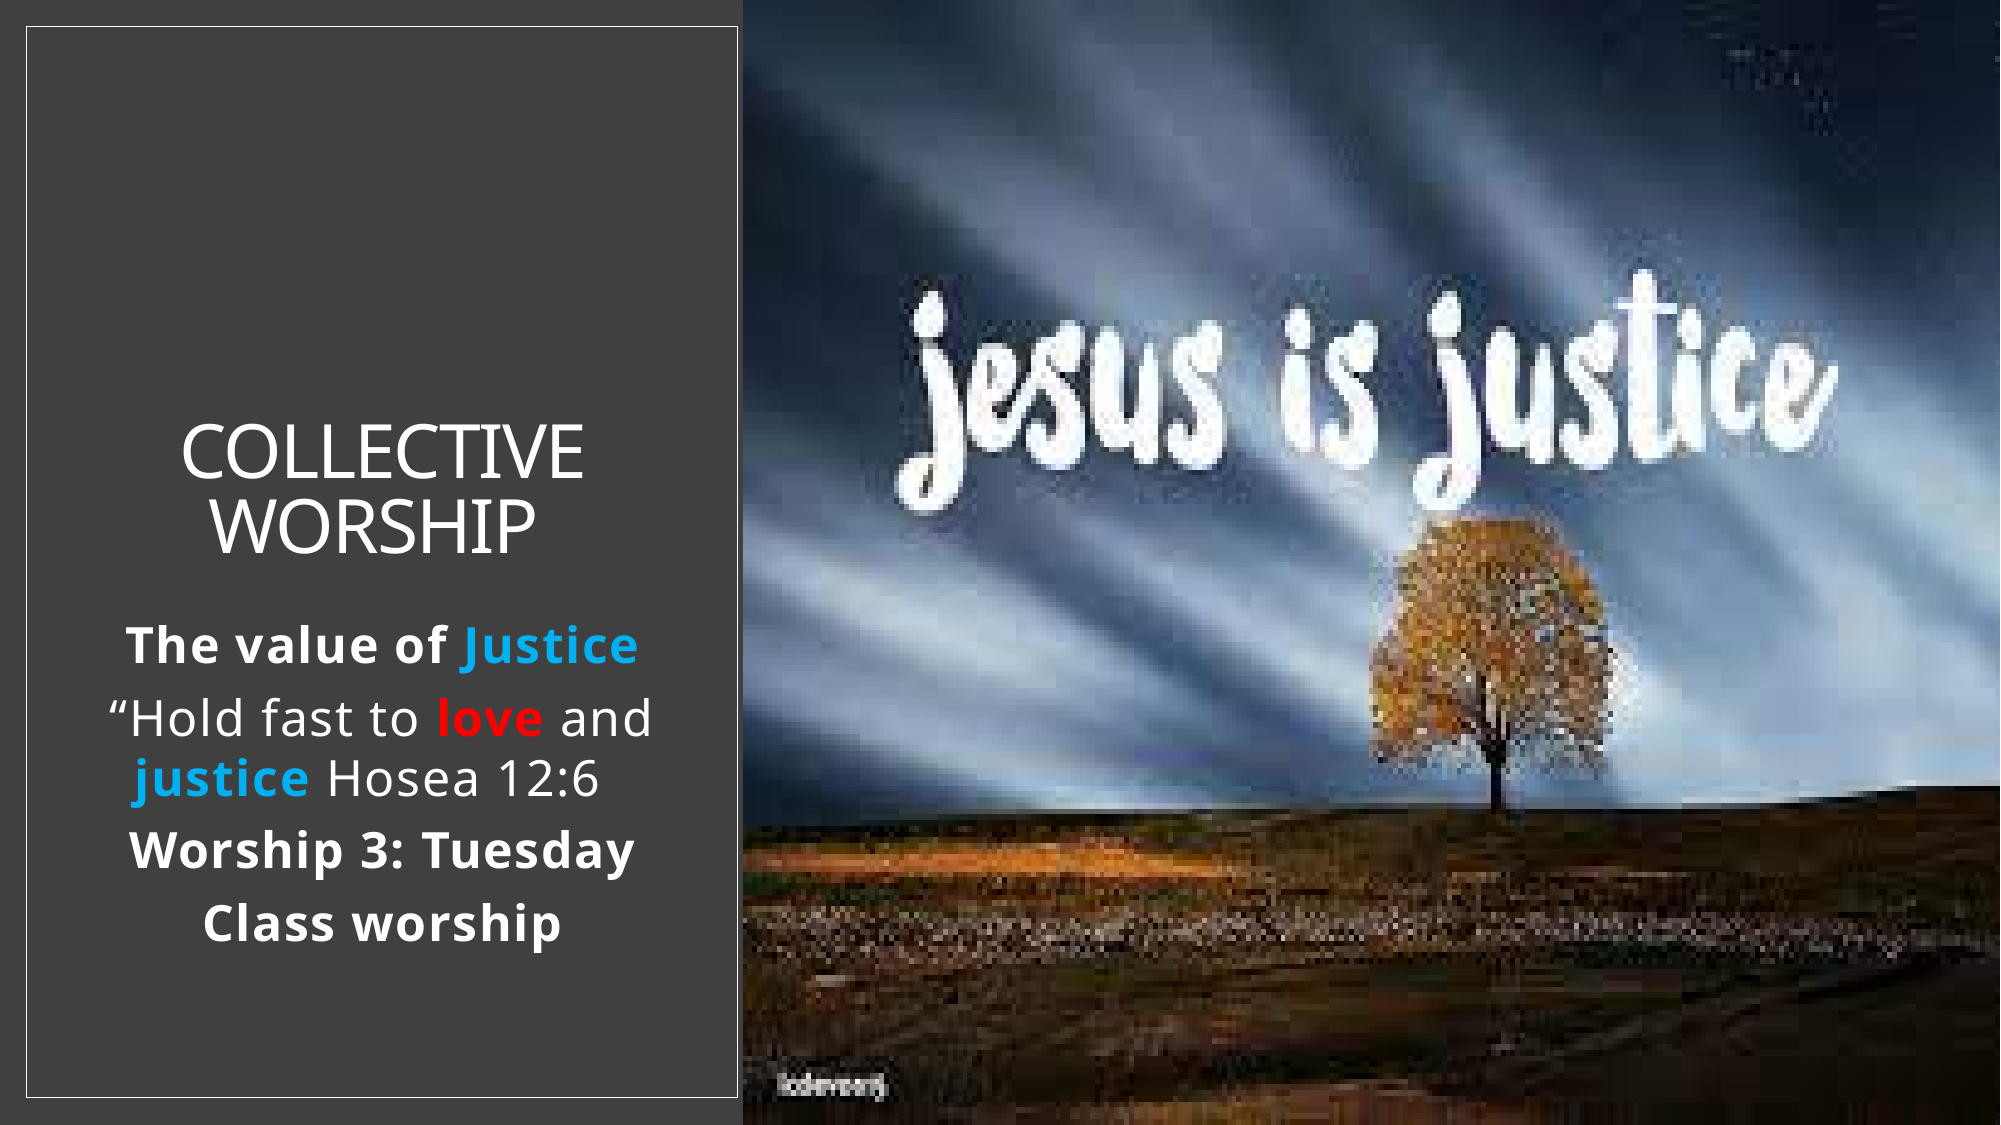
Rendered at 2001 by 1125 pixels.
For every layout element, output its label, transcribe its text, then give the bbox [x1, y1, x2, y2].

text_box [0, 0, 739, 1125]
subtitle The value of Justice “Hold fast to love and justice Hosea 12:6 Worship 3: Tuesday Class worship [71, 606, 694, 936]
title Collective worship [76, 219, 689, 606]
text_box [26, 26, 738, 1098]
picture [743, 0, 2000, 1125]
